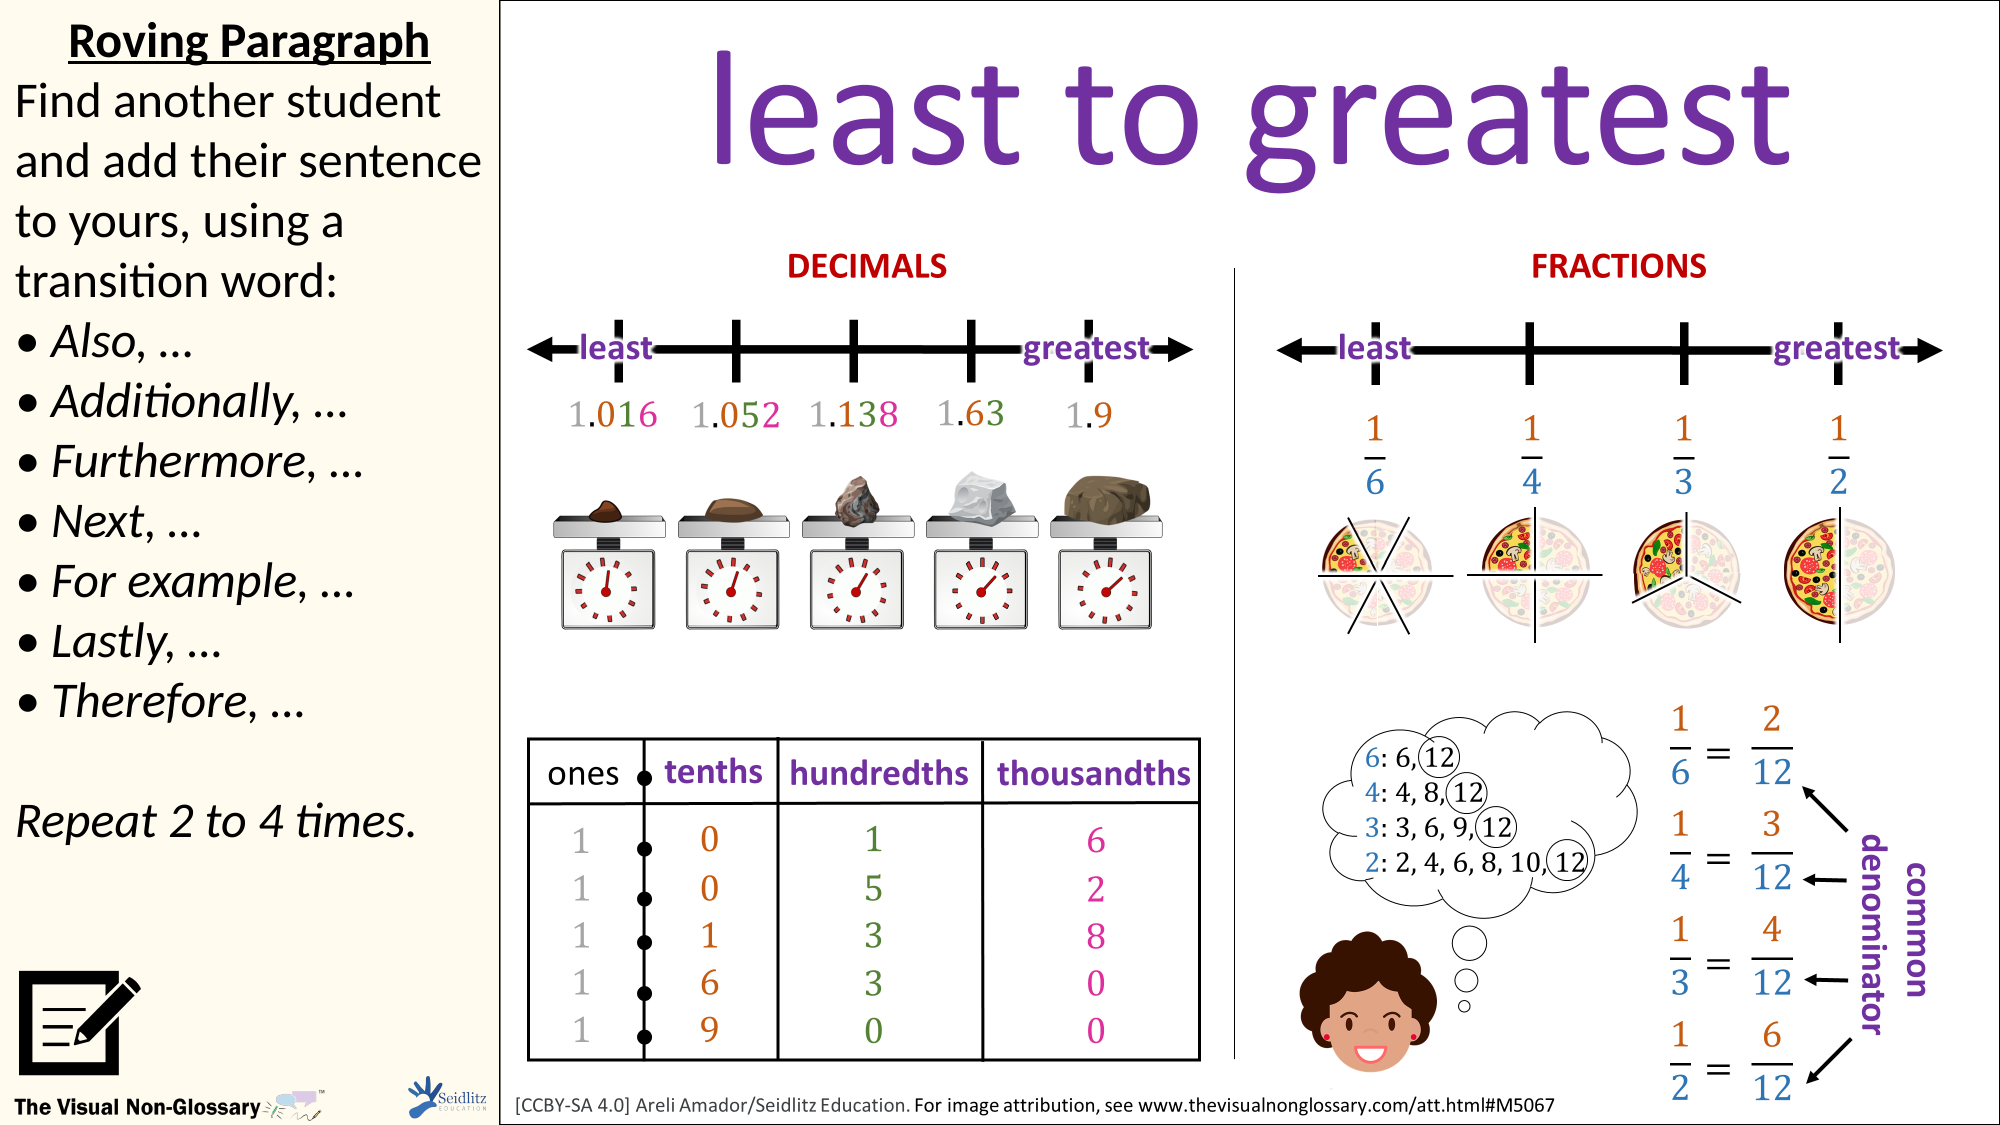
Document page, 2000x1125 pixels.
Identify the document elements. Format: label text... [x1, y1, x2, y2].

picture [0, 961, 328, 1125]
text_box Find another student and add their sentence to yours, using a transition word:​ • Also, … • Additionally, … • Furthermore, … • Next, … • For example, … • Lastly, … • Therefore, … Repeat 2 to 4 times. [0, 59, 494, 855]
picture [403, 1073, 495, 1125]
text_box Roving Paragraph​ [53, 0, 446, 59]
picture [499, 0, 2000, 1125]
